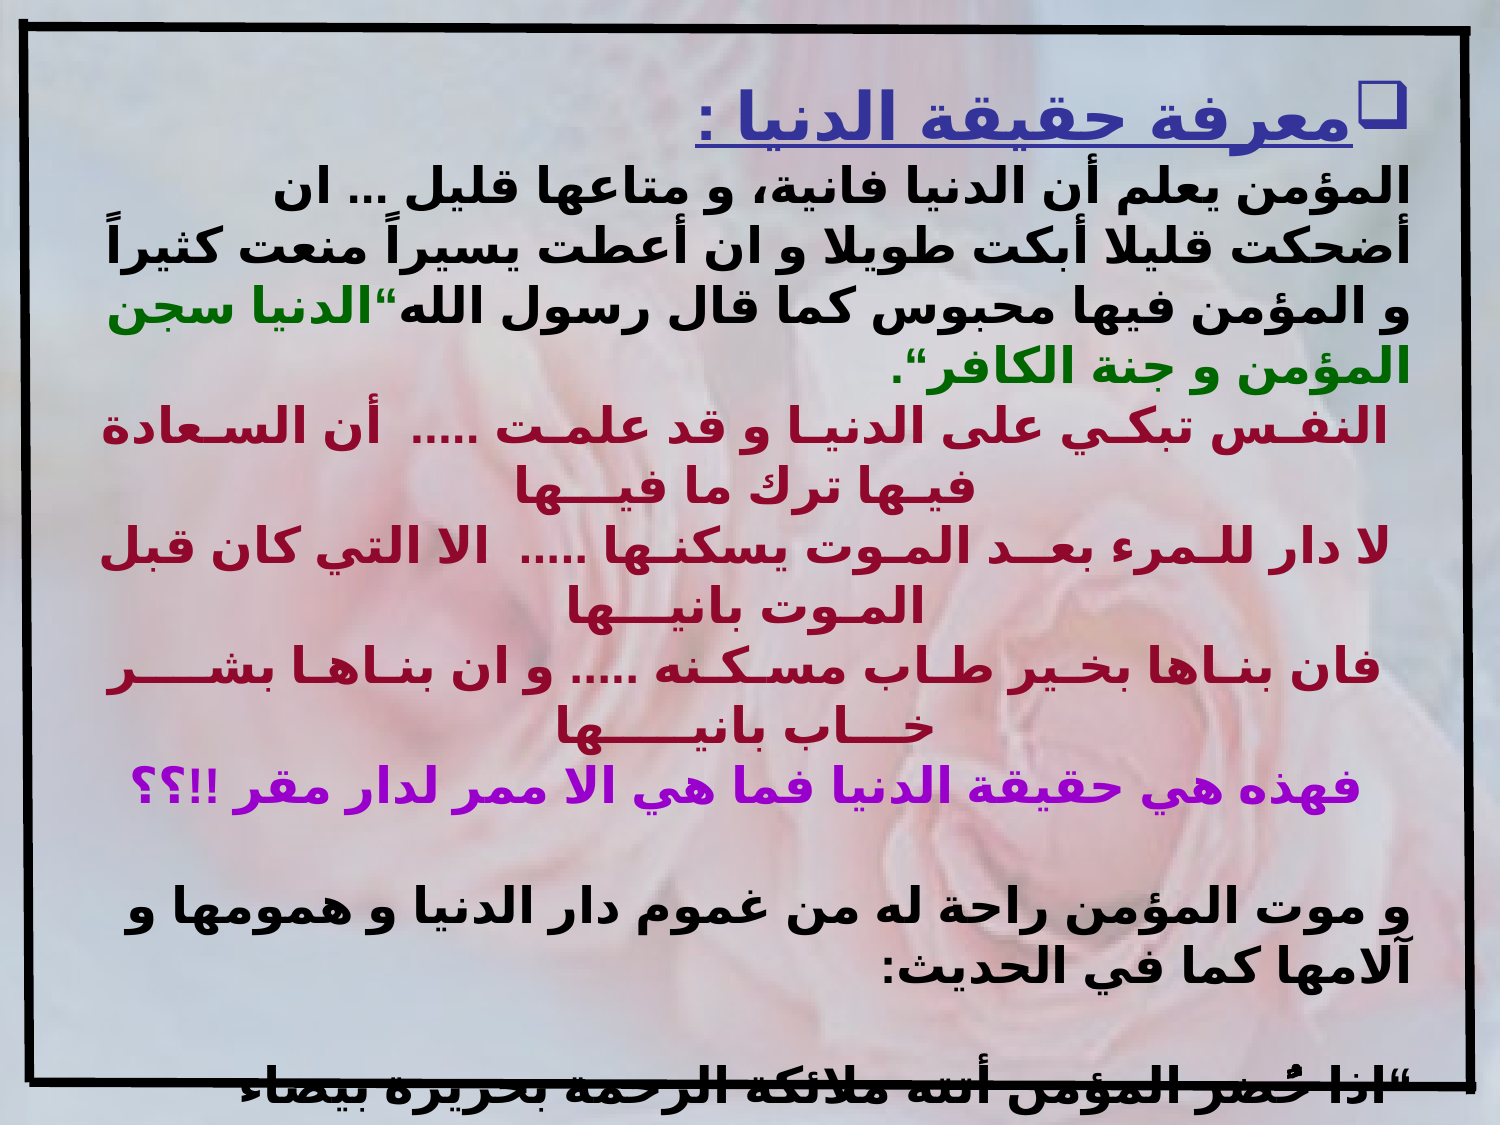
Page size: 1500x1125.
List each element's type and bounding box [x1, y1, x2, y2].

list [0, 0, 1500, 1125]
